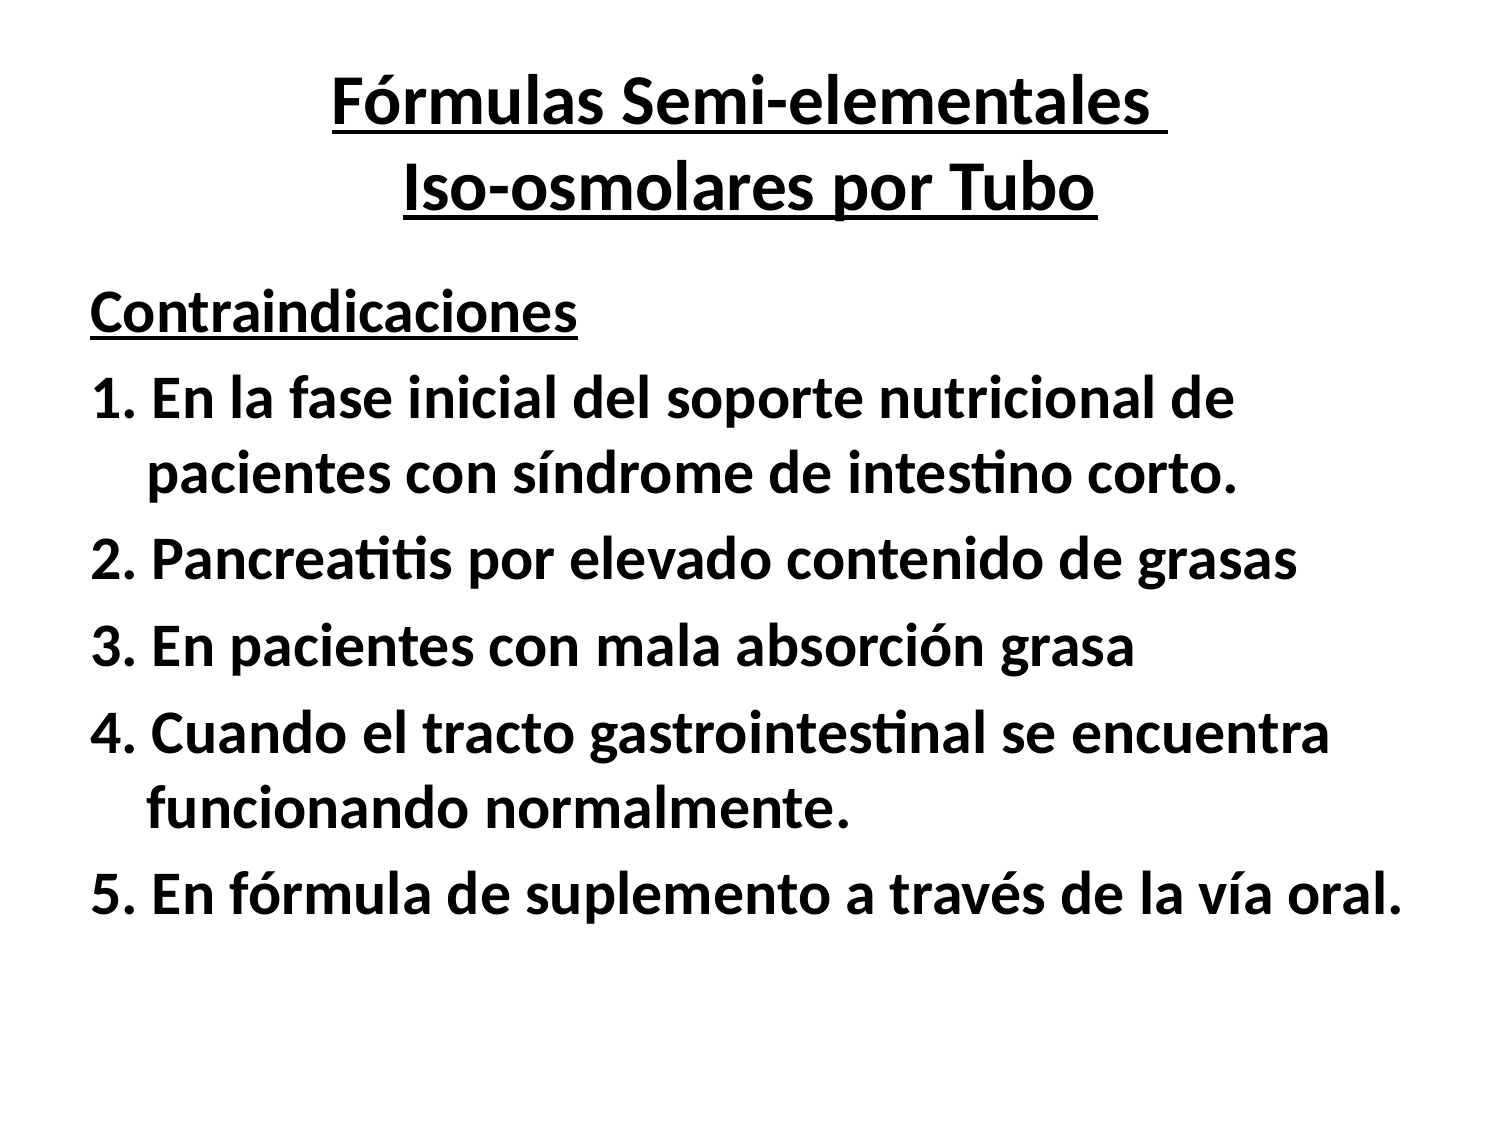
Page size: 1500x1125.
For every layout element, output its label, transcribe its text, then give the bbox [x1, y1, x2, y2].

list Contraindicaciones 1. En la fase inicial del soporte nutricional de pacientes con síndrome de intestino corto. 2. Pancreatitis por elevado contenido de grasas 3. En pacientes con mala absorción grasa 4. Cuando el tracto gastrointestinal se encuentra funcionando normalmente. 5. En fórmula de suplemento a través de la vía oral. [75, 262, 1425, 1005]
title Fórmulas Semi-elementales Iso-osmolares por Tubo [75, 45, 1425, 233]
